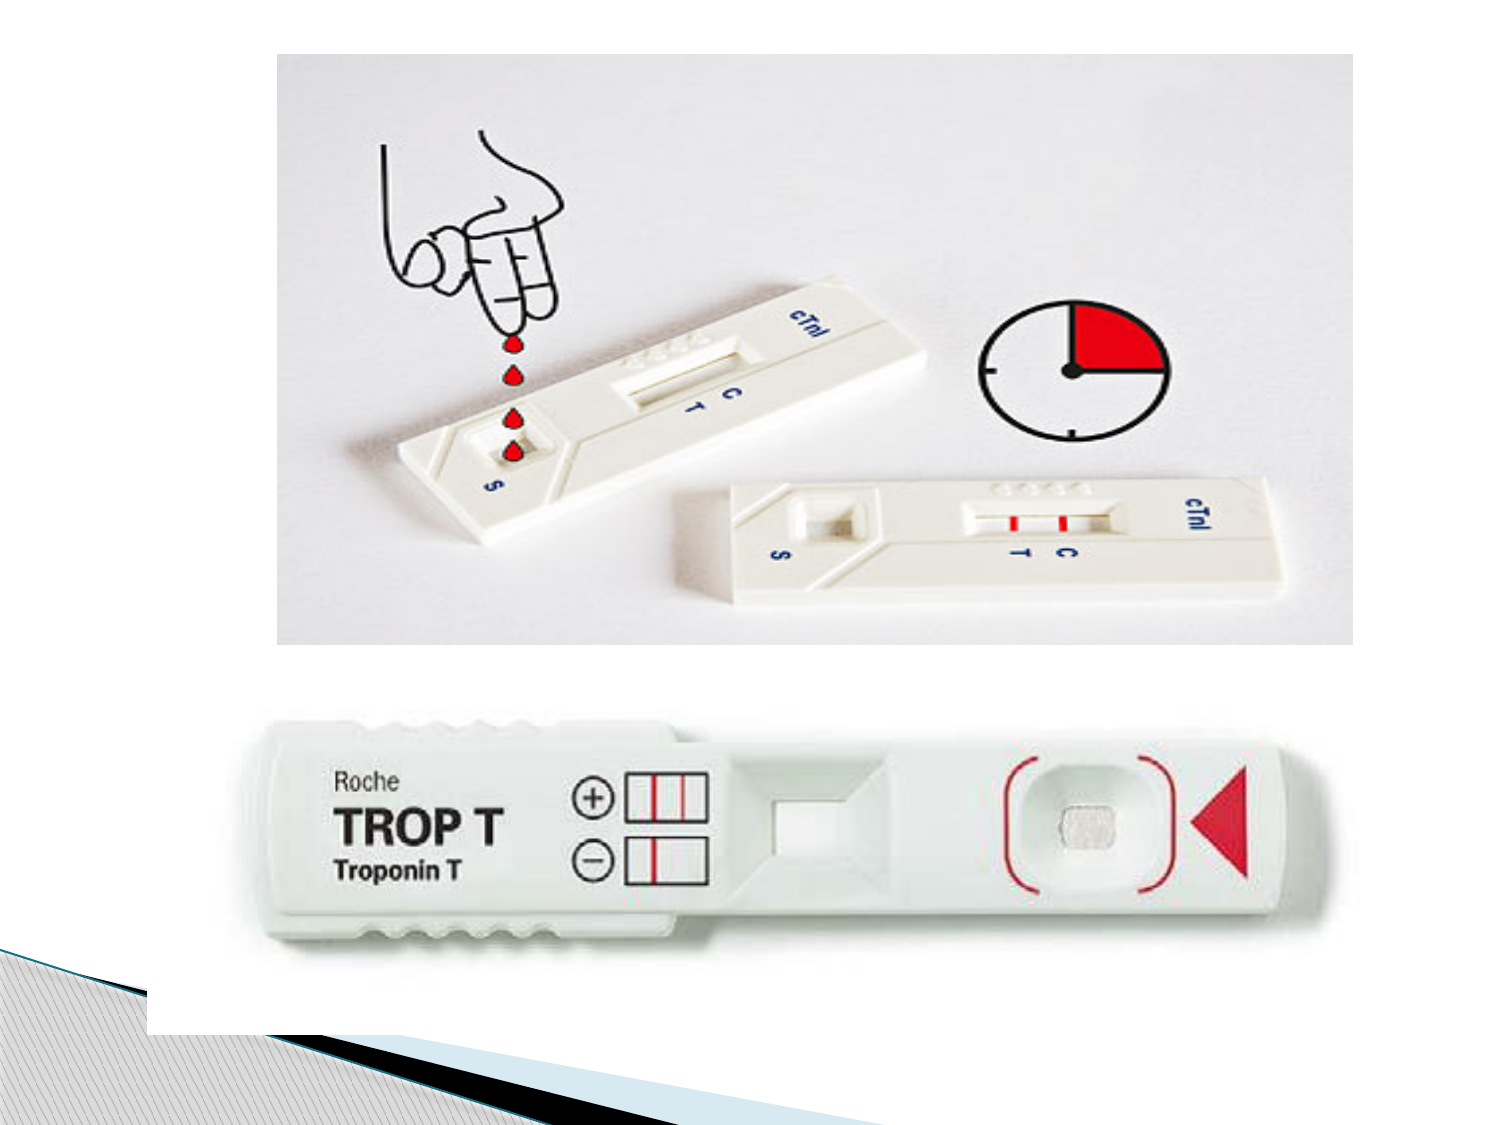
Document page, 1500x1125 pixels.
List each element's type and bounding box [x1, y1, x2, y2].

picture [147, 54, 1412, 1036]
